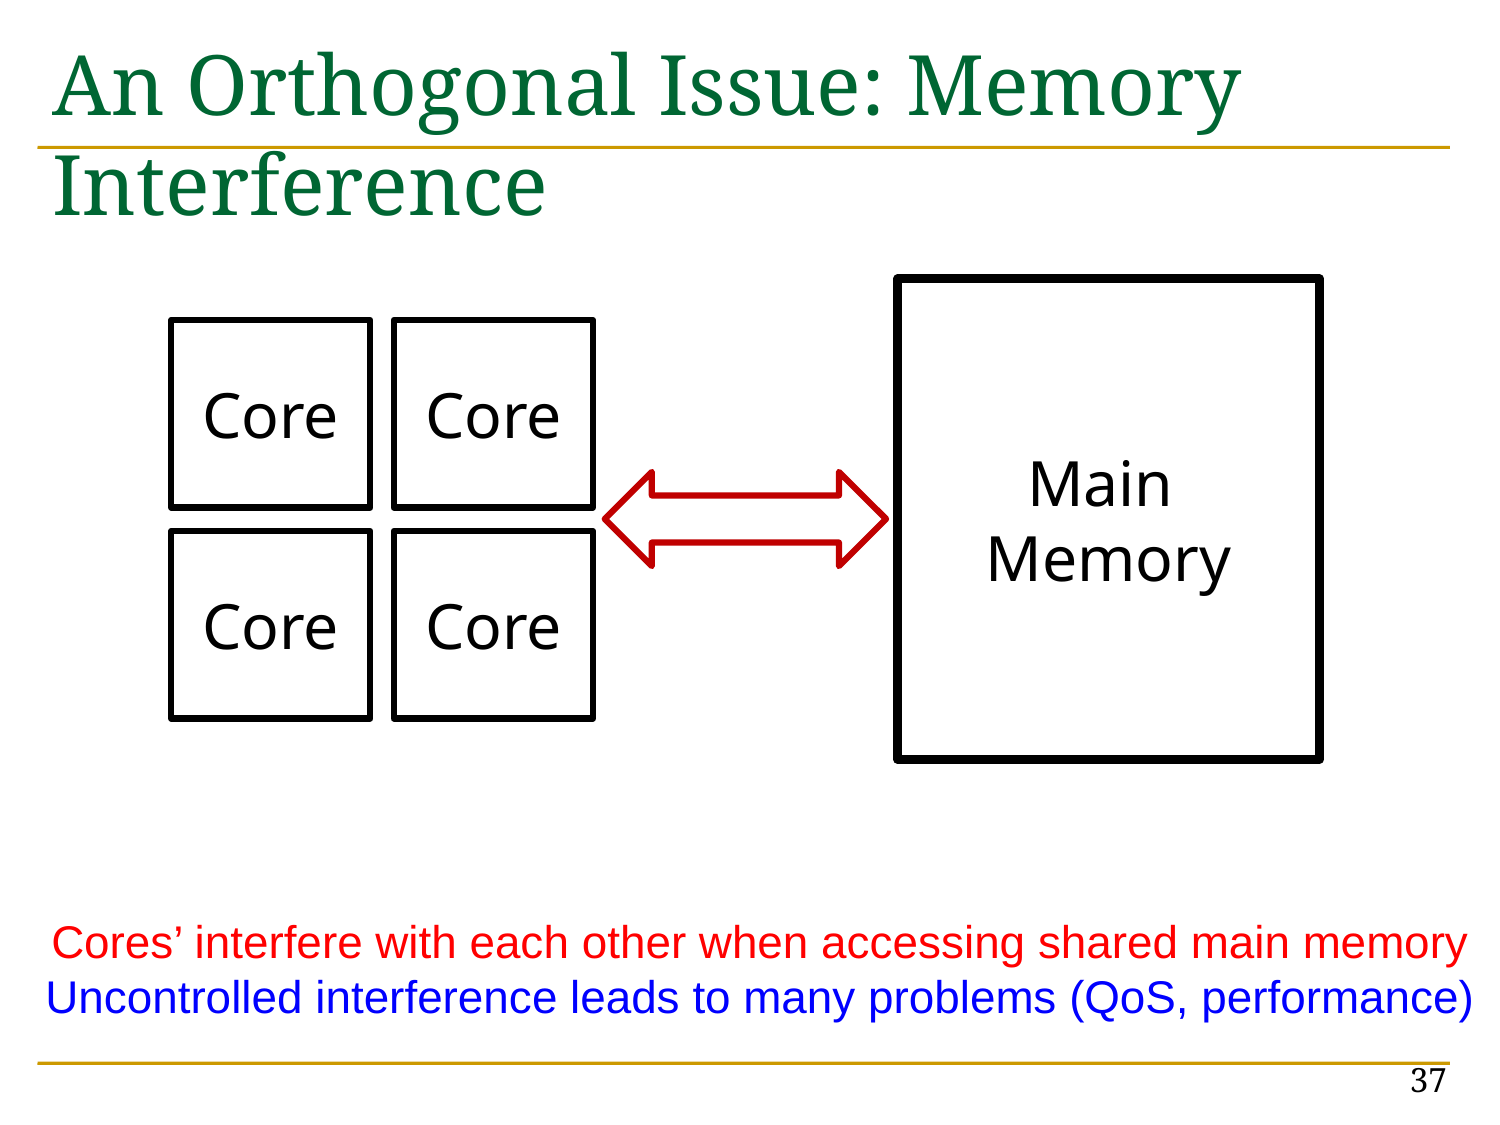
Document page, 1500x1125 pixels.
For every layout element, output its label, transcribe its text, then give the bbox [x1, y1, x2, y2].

text_box Main Memory [897, 278, 1320, 760]
text_box [602, 469, 889, 569]
text_box Core [392, 529, 595, 721]
text_box Core [169, 529, 372, 721]
text_box Core [169, 318, 372, 510]
text_box Core [392, 318, 595, 510]
text_box Cores’ interfere with each other when accessing shared main memory Uncontrolled interference leads to many problems (QoS, performance) [30, 905, 1490, 1030]
slide_number 37 [1111, 1036, 1462, 1112]
title An Orthogonal Issue: Memory Interference [37, 24, 1500, 200]
